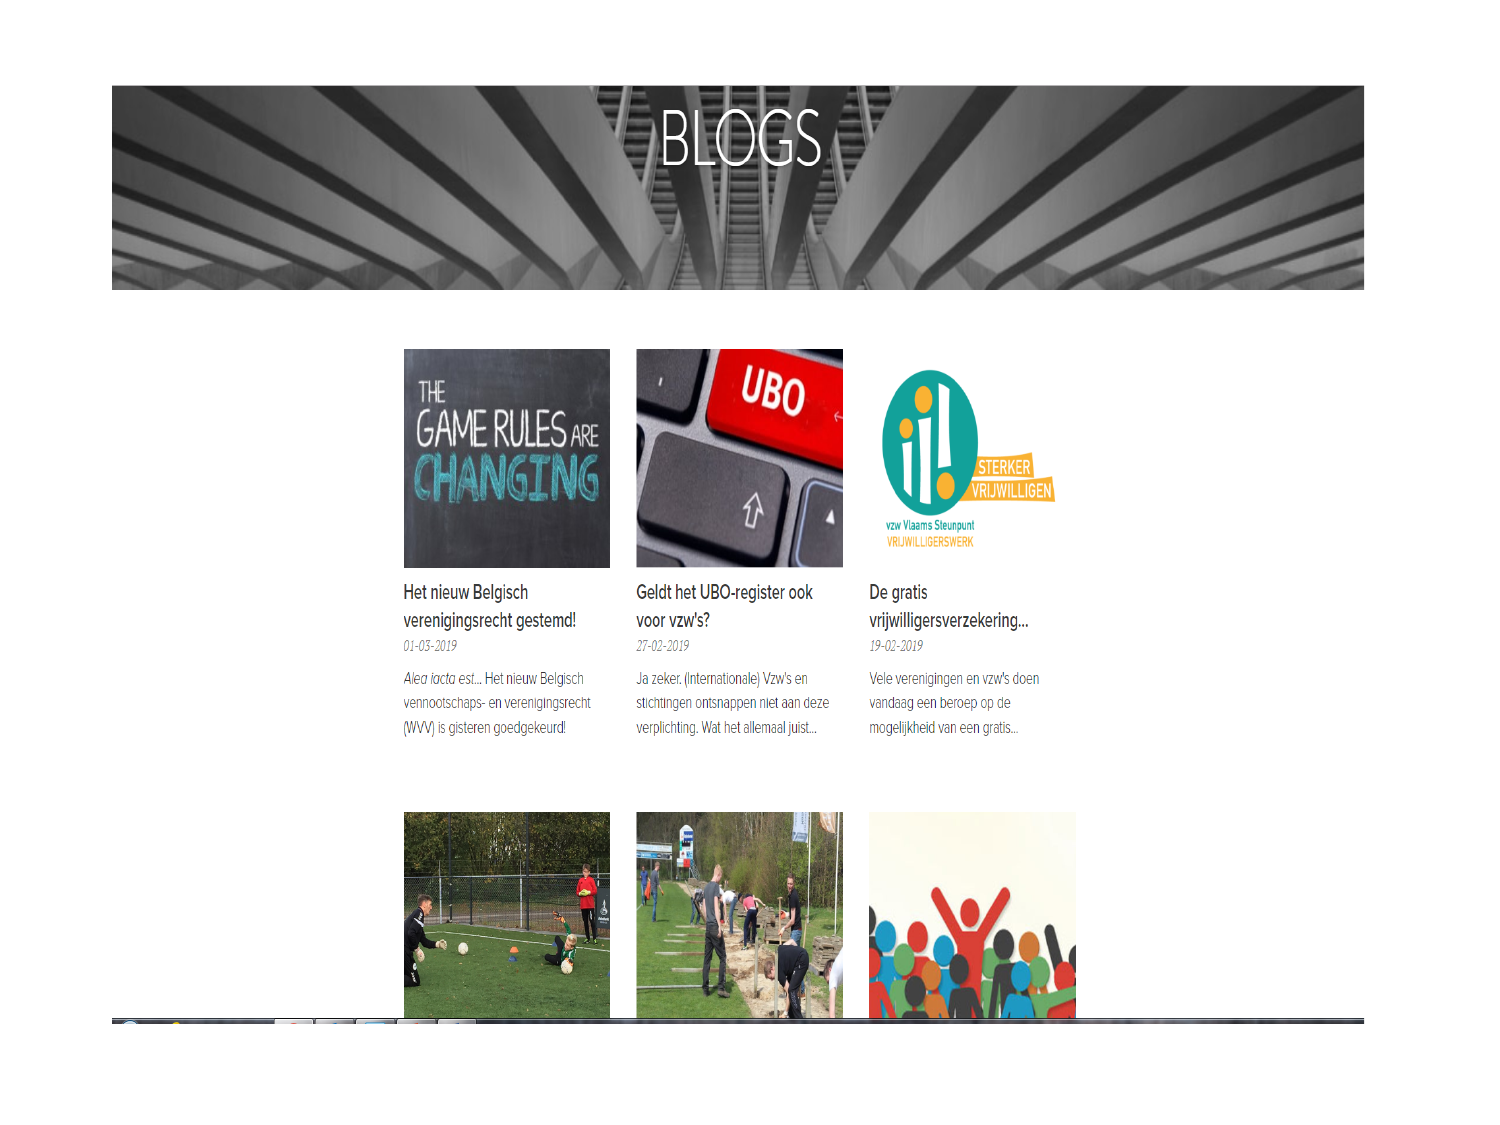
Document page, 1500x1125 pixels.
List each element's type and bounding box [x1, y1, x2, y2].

picture [111, 77, 1365, 1024]
